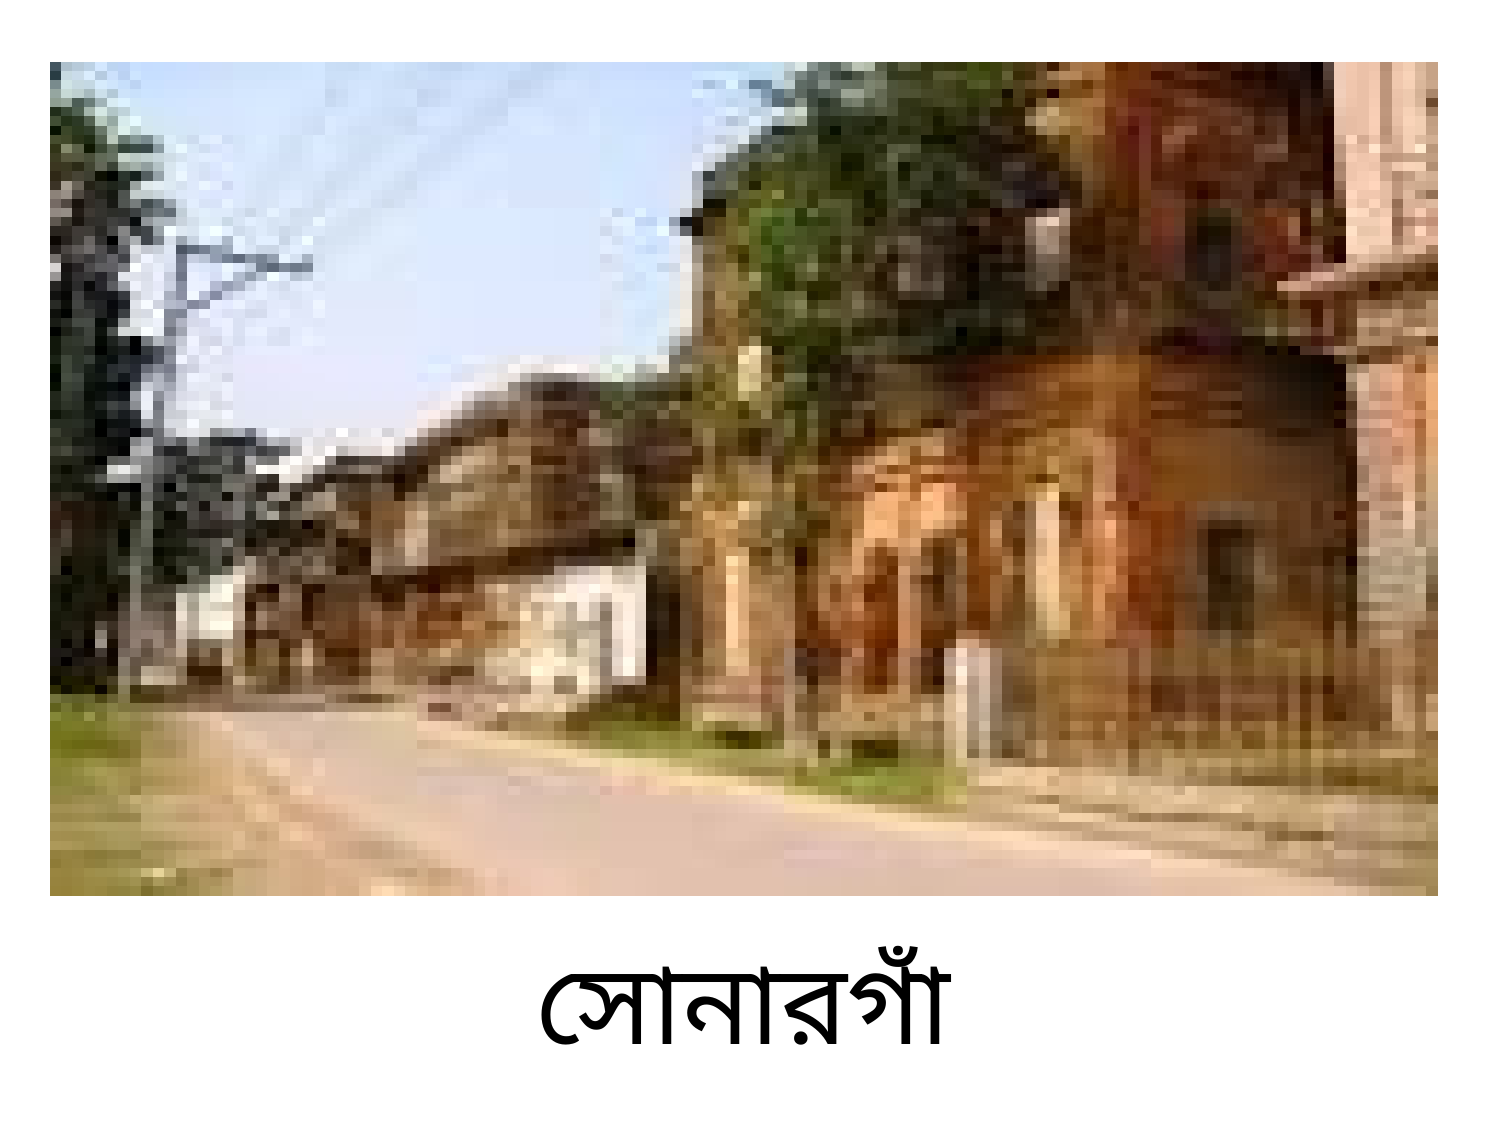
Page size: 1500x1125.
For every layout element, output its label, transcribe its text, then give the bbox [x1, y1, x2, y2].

text_box সোনারগাঁ [50, 924, 1438, 1075]
picture [49, 62, 1438, 896]
